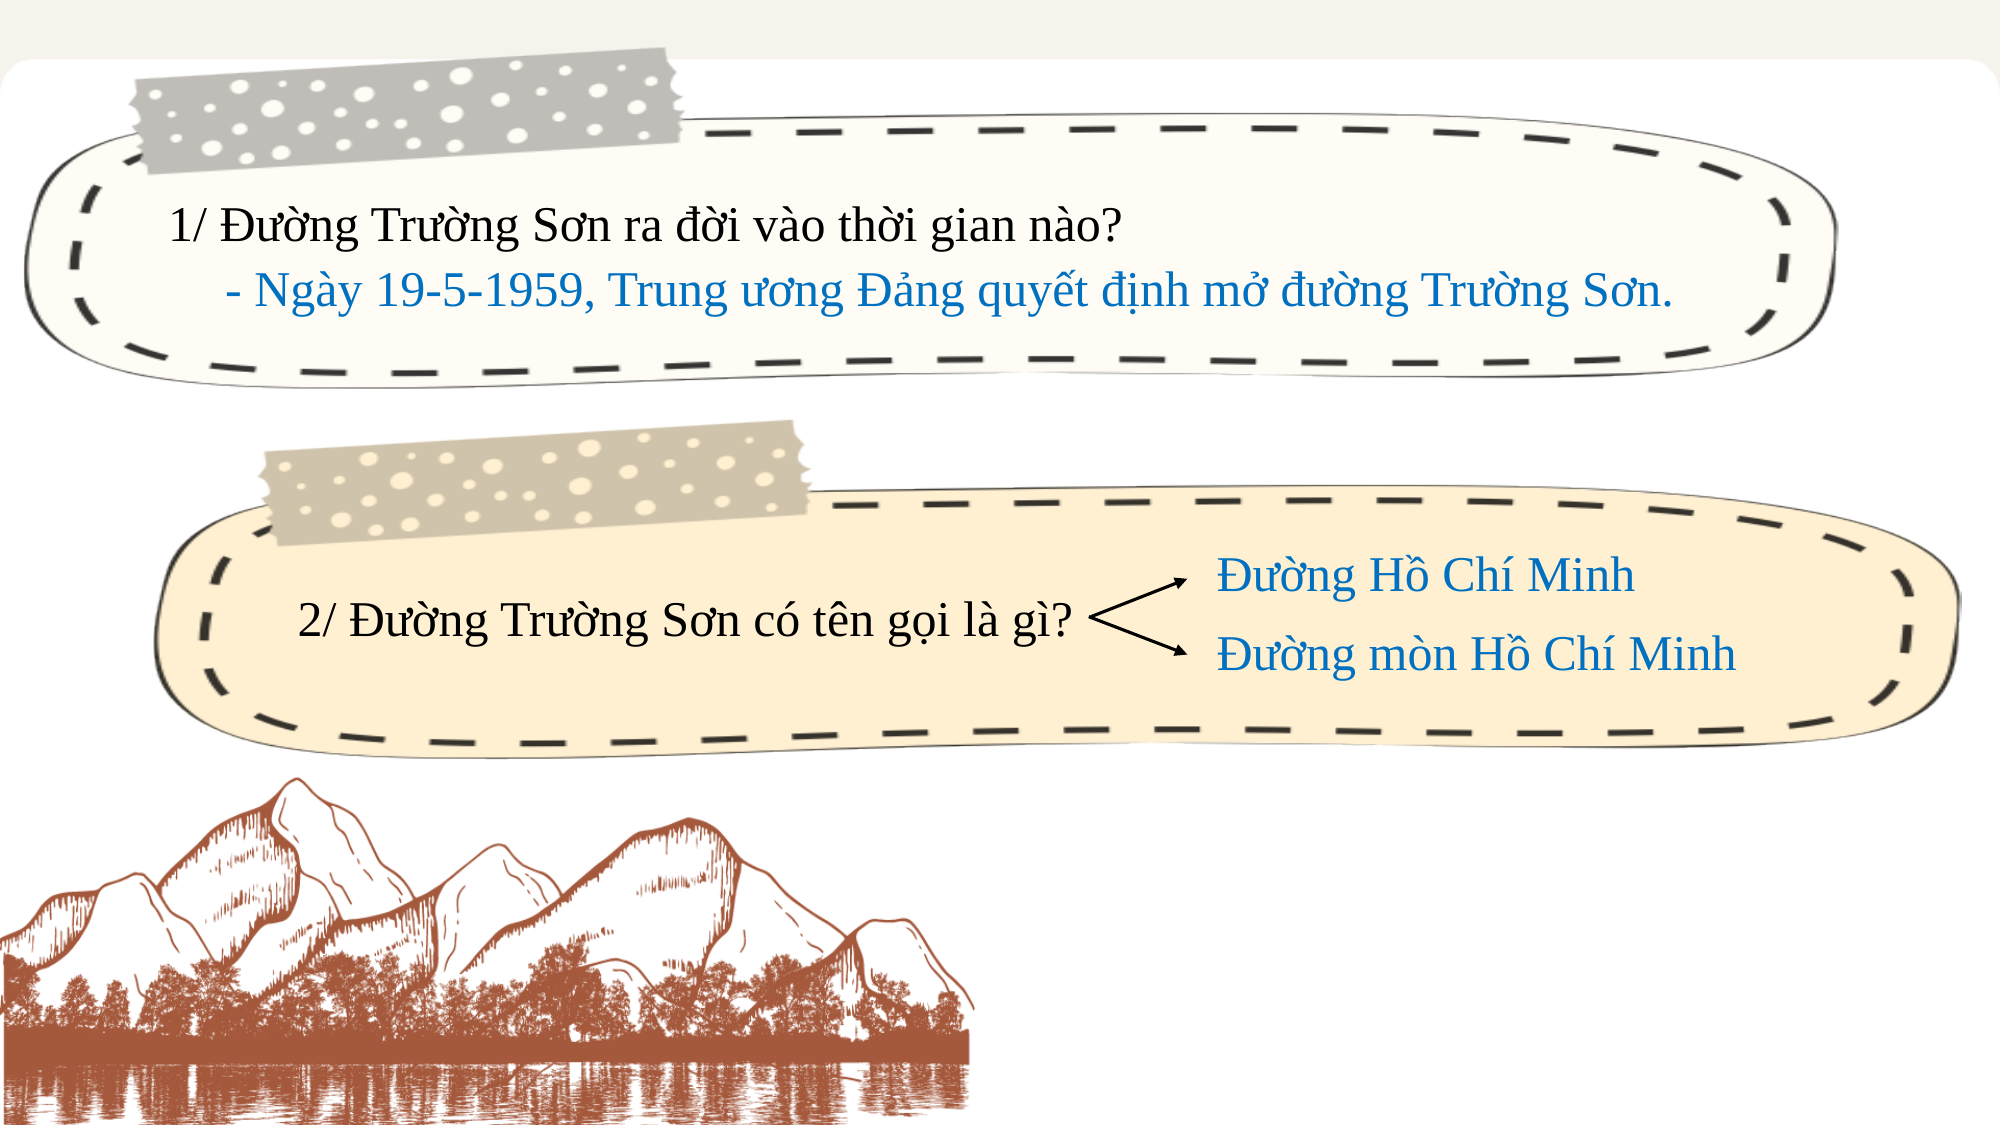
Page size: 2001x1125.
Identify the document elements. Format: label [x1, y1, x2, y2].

text_box [1090, 578, 1188, 616]
text_box [1088, 616, 1188, 655]
picture [0, 0, 2000, 1125]
